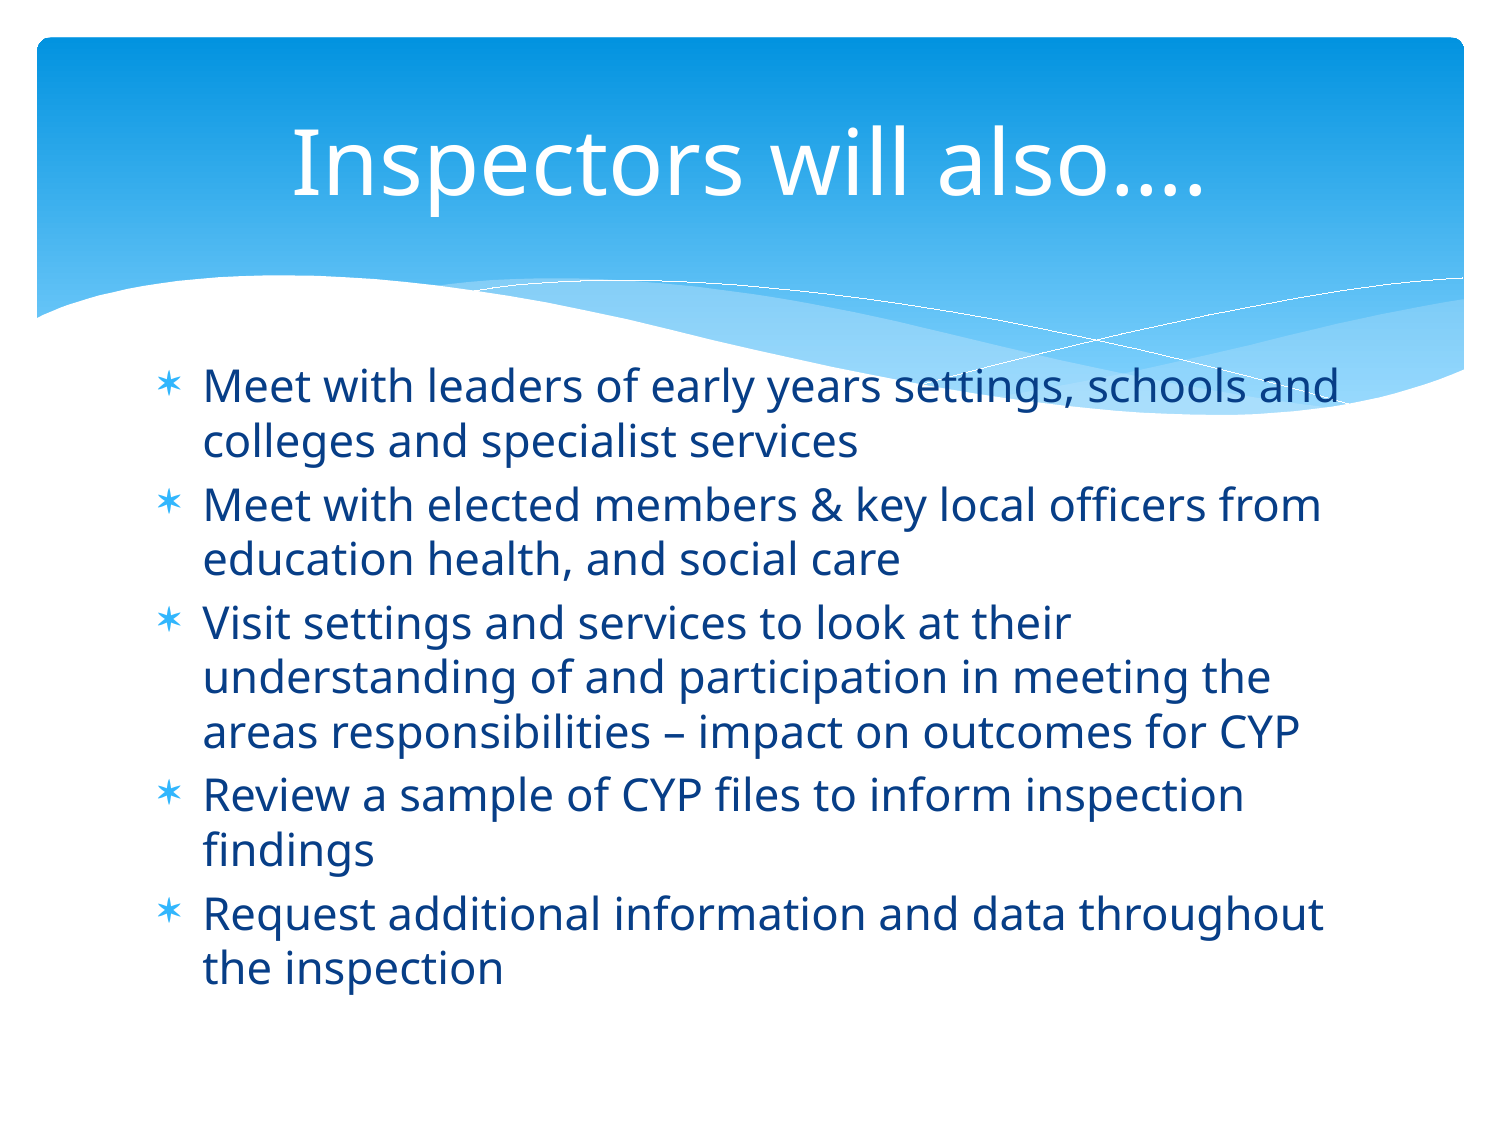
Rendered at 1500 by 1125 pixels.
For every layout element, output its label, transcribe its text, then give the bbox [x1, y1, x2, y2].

list Meet with leaders of early years settings, schools and colleges and specialist services Meet with elected members & key local officers from education health, and social care Visit settings and services to look at their understanding of and participation in meeting the areas responsibilities – impact on outcomes for CYP Review a sample of CYP files to inform inspection findings Request additional information and data throughout the inspection [143, 349, 1359, 1005]
title Inspectors will also…. [75, 55, 1425, 261]
